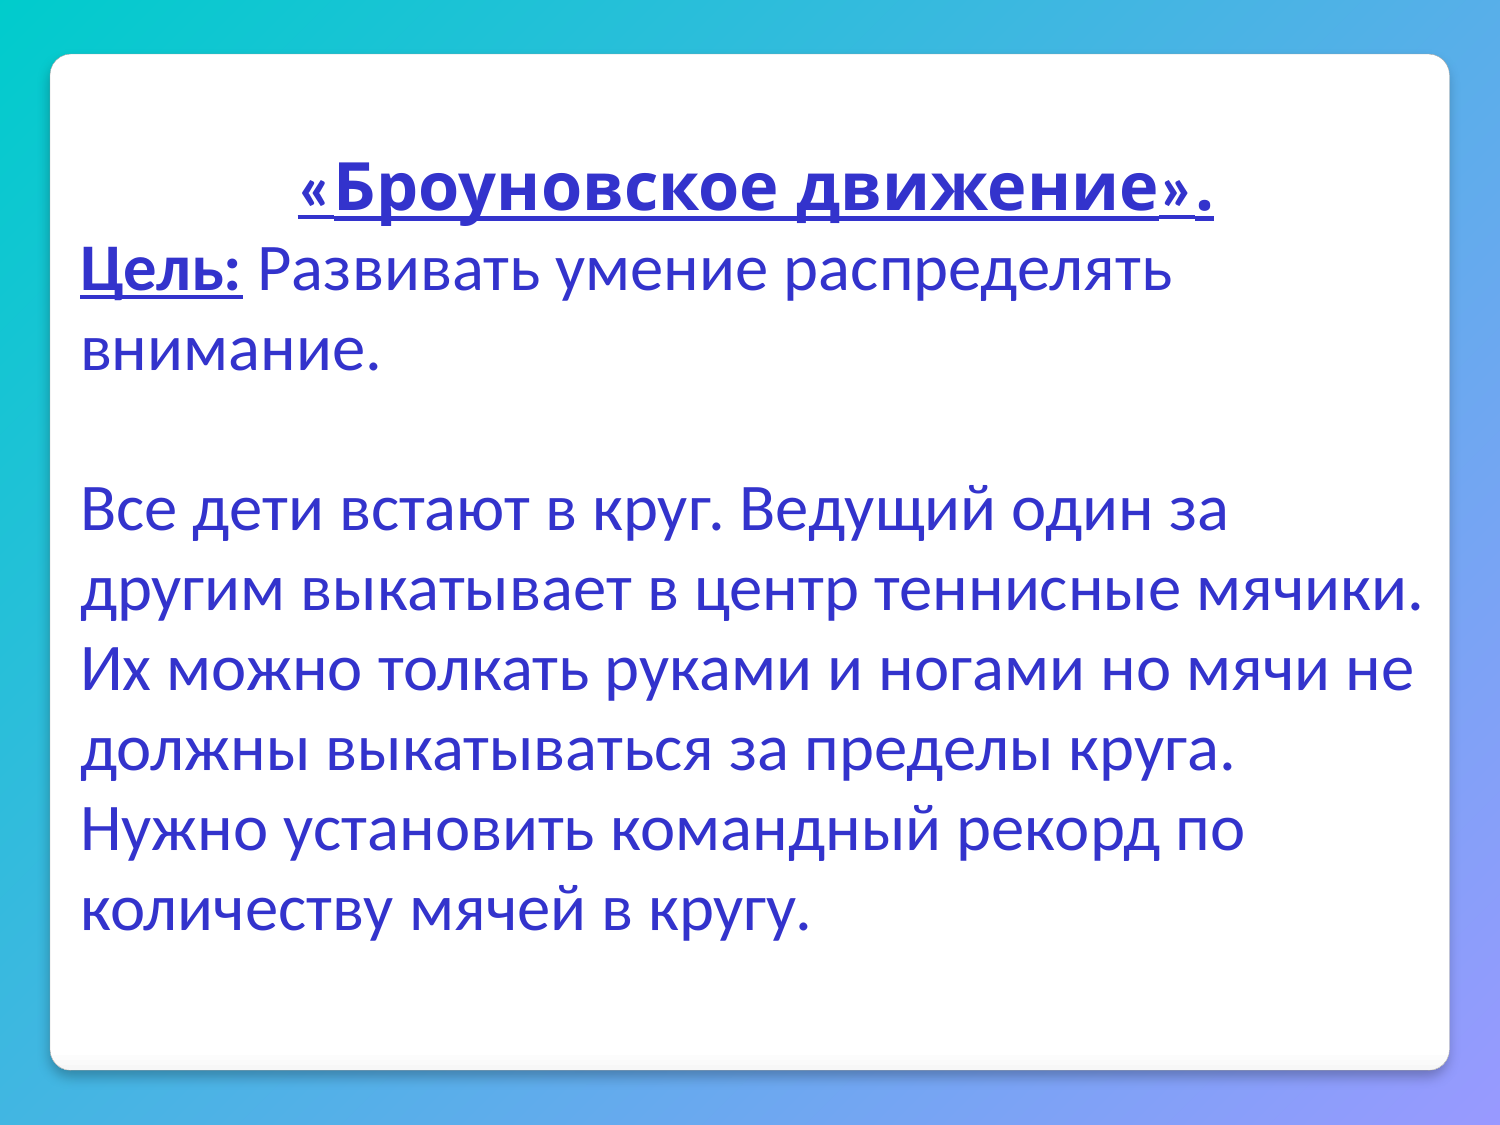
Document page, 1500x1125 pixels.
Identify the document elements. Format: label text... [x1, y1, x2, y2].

text_box «Броуновское движение». Цель: Развивать умение распределять внимание. Все дети встают в круг. Ведущий один за другим выкатывает в центр теннисные мячики. Их можно толкать руками и ногами но мячи не должны выкатываться за пределы круга. Нужно установить командный рекорд по количеству мячей в кругу. [64, 136, 1447, 952]
